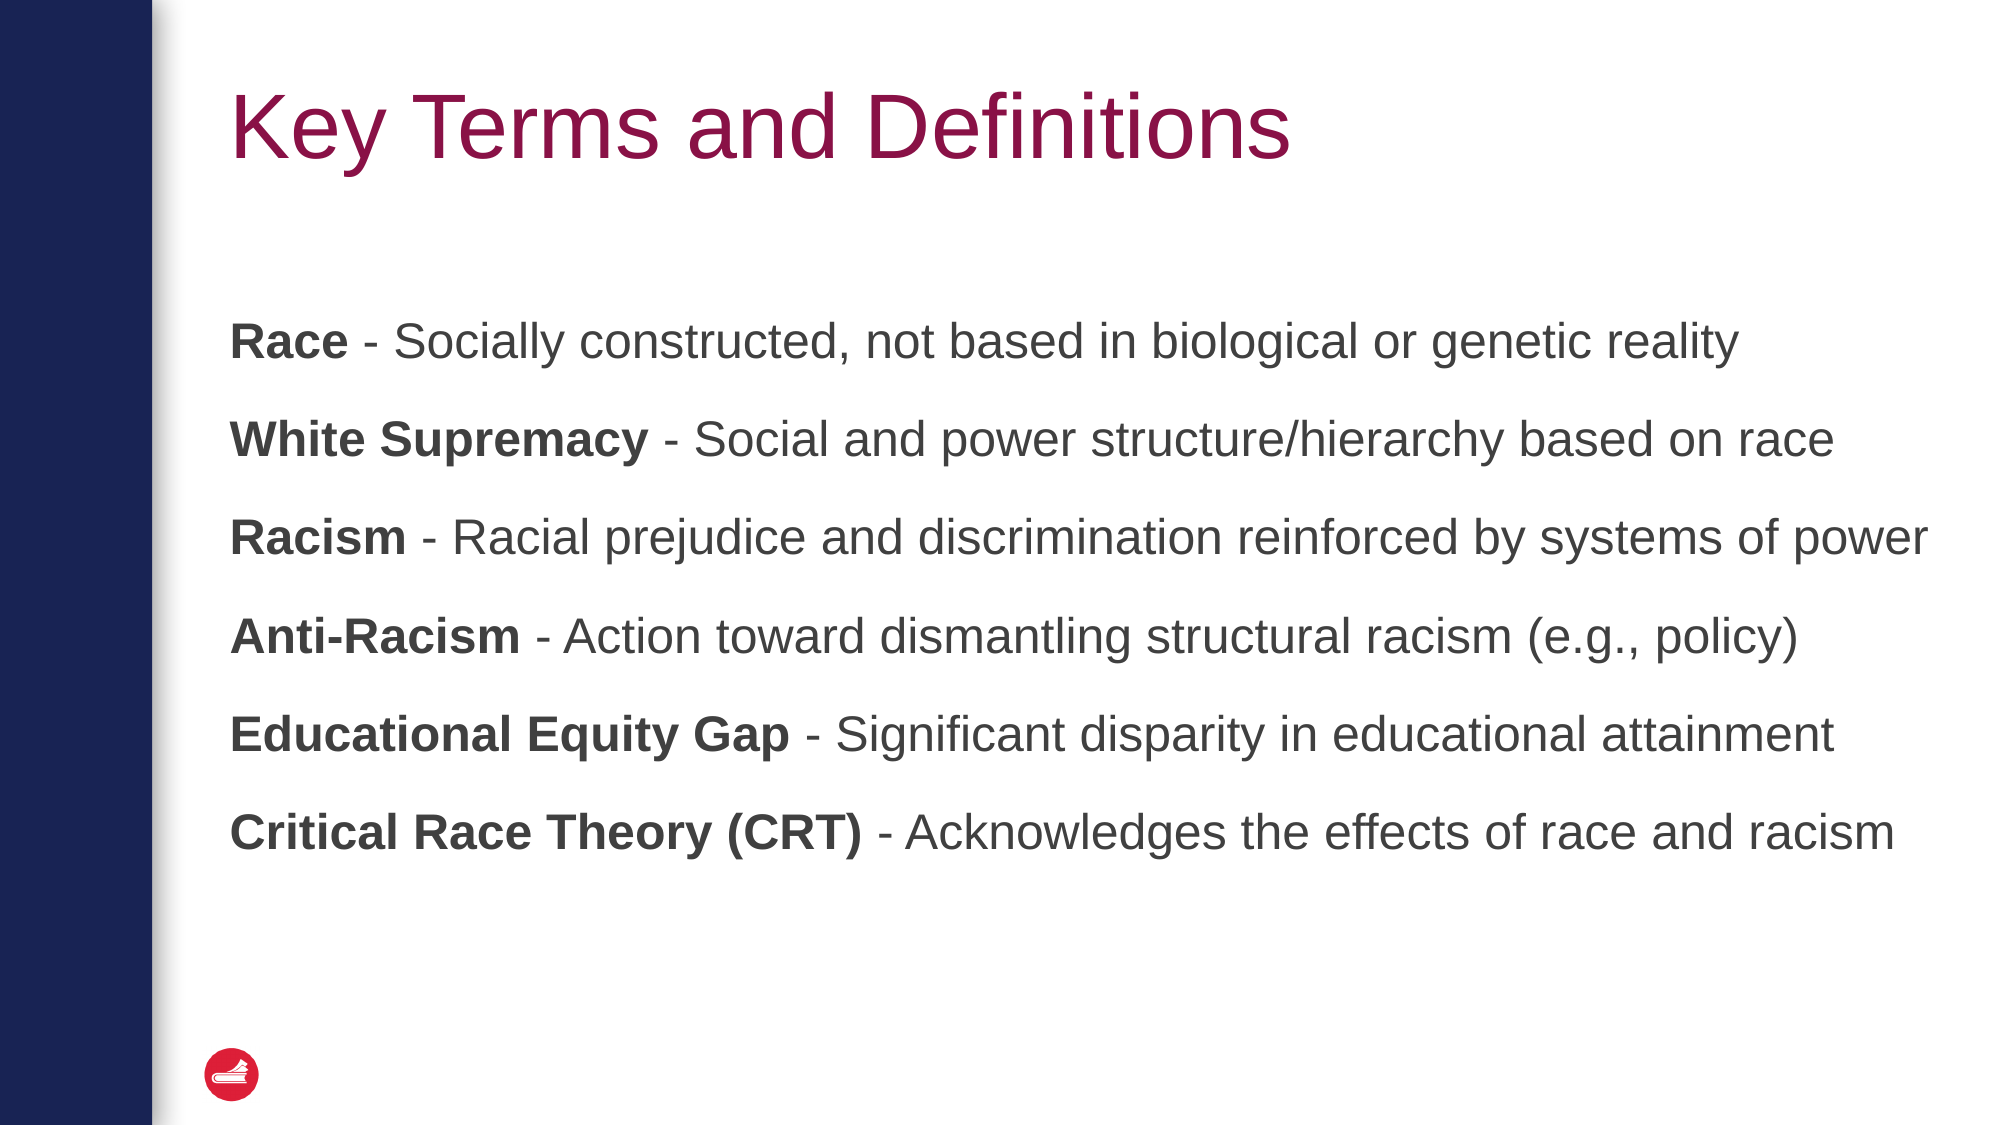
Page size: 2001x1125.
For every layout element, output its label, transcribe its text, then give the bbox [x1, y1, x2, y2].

picture [202, 1046, 260, 1103]
title Key Terms and Definitions [209, 59, 1858, 278]
list Race - Socially constructed, not based in biological or genetic reality White Supremacy - Social and power structure/hierarchy based on race Racism - Racial prejudice and discrimination reinforced by systems of power Anti-Racism - Action toward dismantling structural racism (e.g., policy) Educational Equity Gap - Significant disparity in educational attainment Critical Race Theory (CRT) - Acknowledges the effects of race and racism [209, 294, 1962, 1020]
